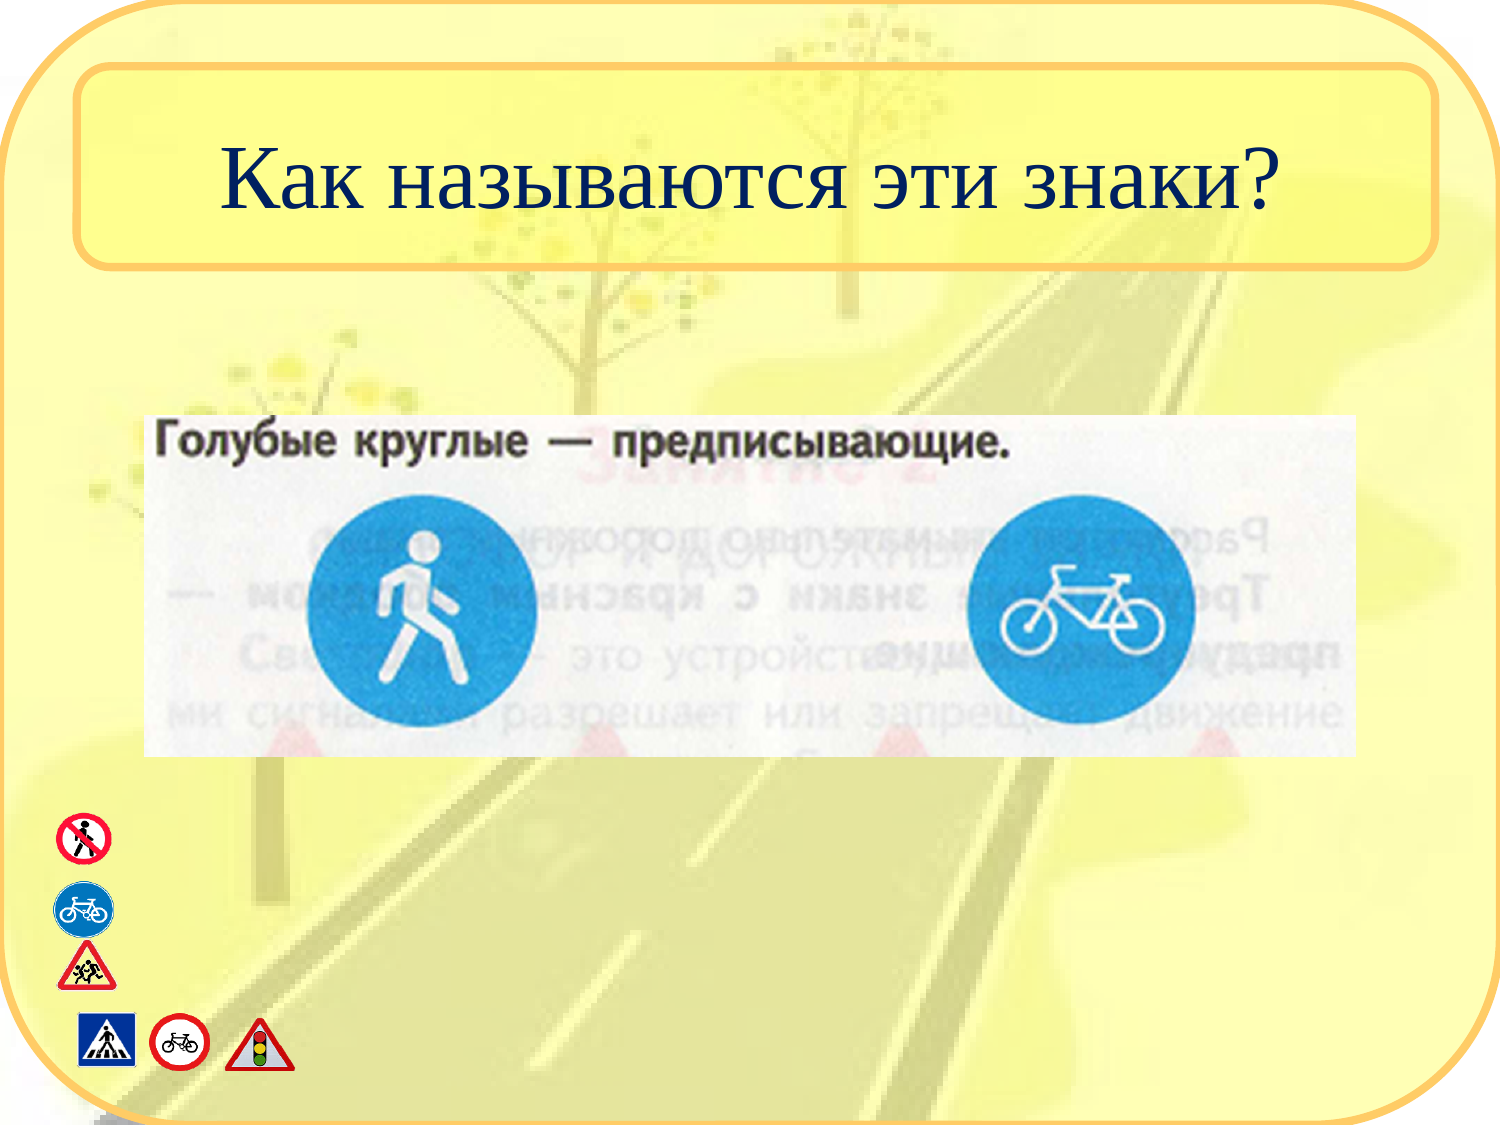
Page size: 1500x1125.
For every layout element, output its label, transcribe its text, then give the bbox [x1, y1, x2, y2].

title Как называются эти знаки? [76, 78, 1427, 266]
picture [149, 1013, 210, 1071]
picture [53, 881, 120, 992]
picture [76, 1011, 137, 1068]
picture [143, 415, 1357, 757]
picture [53, 810, 114, 867]
picture [215, 1013, 302, 1071]
